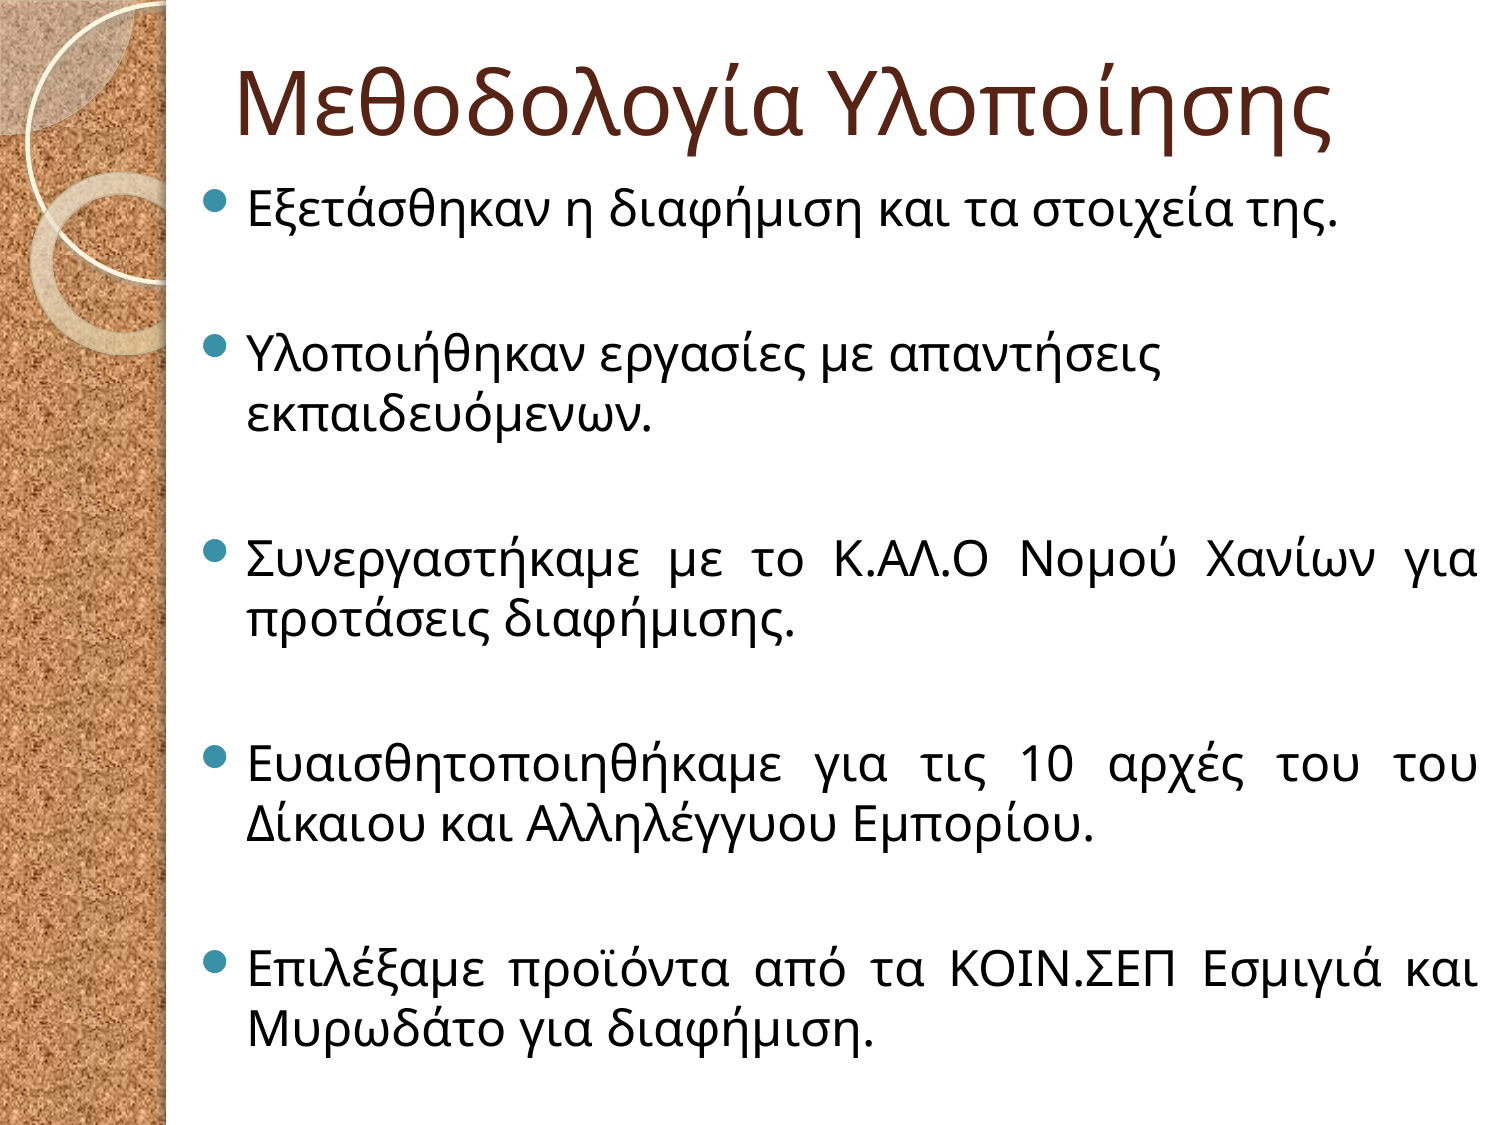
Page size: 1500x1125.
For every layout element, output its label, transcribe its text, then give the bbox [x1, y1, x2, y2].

picture [136, 0, 164, 4]
title Μεθοδολογία Υλοποίησης [217, 6, 1448, 168]
list Εξετάσθηκαν η διαφήμιση και τα στοιχεία της. Υλοποιήθηκαν εργασίες με απαντήσεις εκπαιδευόμενων. Συνεργαστήκαμε με το Κ.ΑΛ.Ο Νομού Χανίων για προτάσεις διαφήμισης. Ευαισθητοποιηθήκαμε για τις 10 αρχές του του Δίκαιου και Αλληλέγγυου Εμπορίου. Επιλέξαμε προϊόντα από τα ΚΟΙΝ.ΣΕΠ Εσμιγιά και Μυρωδάτο για διαφήμιση. [171, 168, 1495, 957]
picture [53, 241, 160, 332]
picture [32, 13, 160, 207]
picture [0, 134, 166, 1125]
picture [62, 195, 160, 280]
